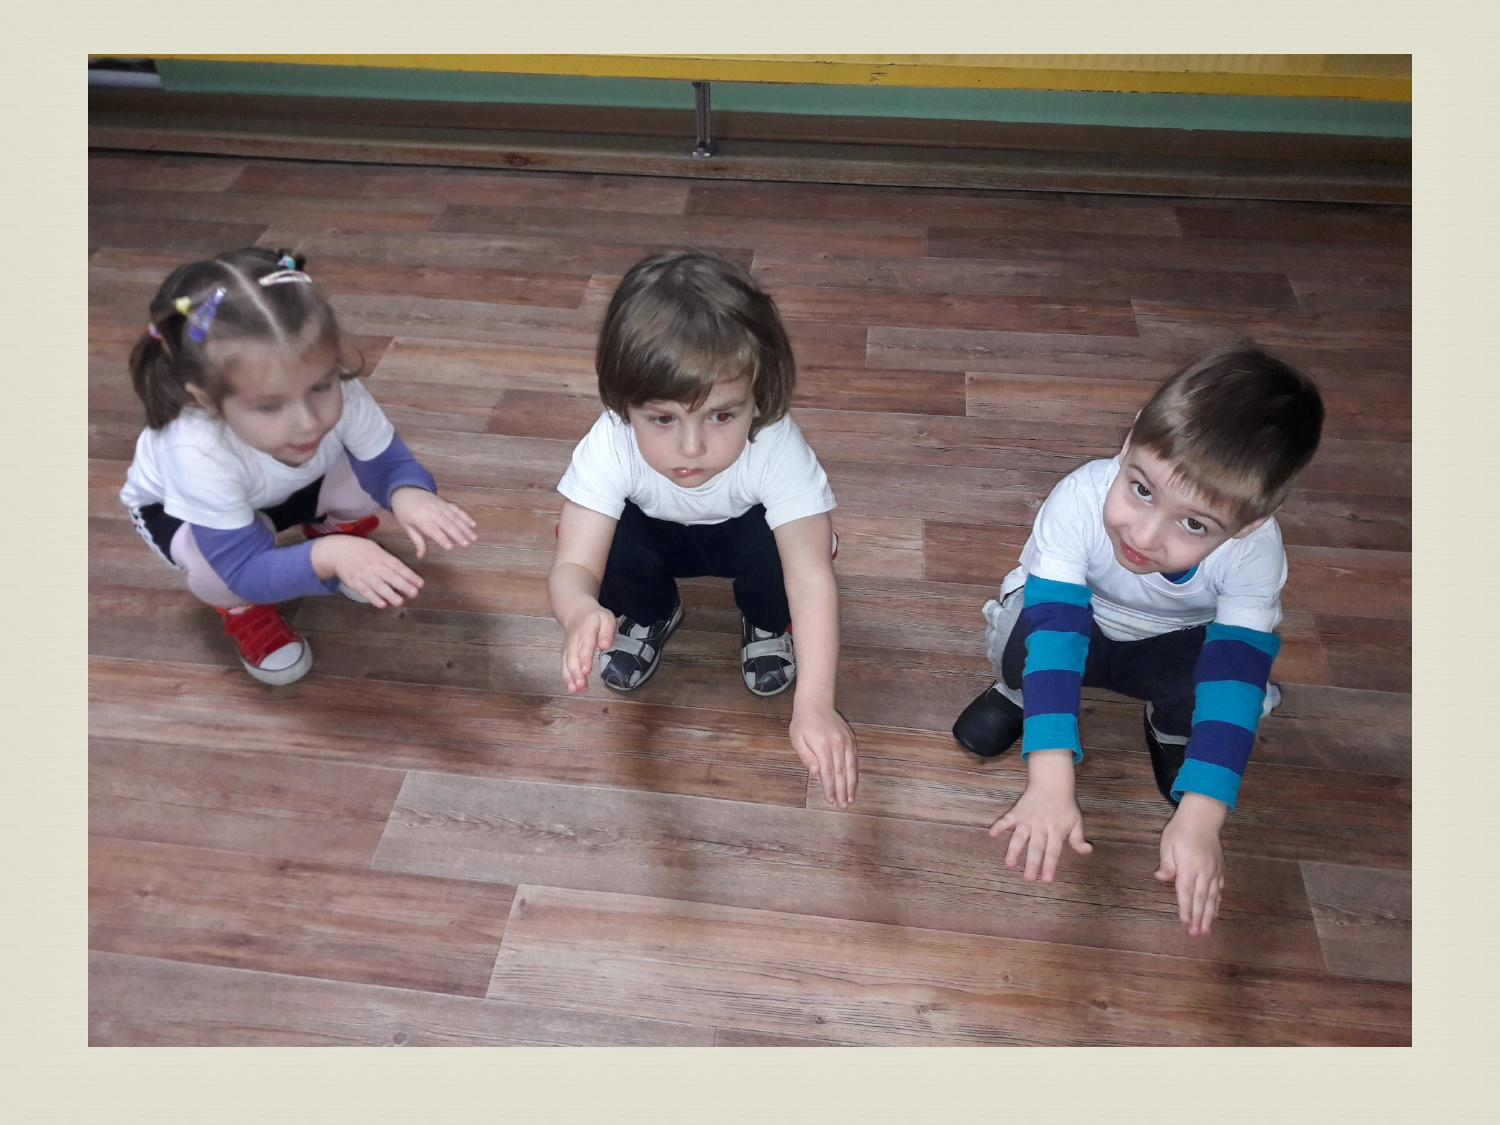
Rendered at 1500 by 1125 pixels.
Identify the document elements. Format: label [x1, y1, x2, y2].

picture [87, 53, 1412, 1048]
